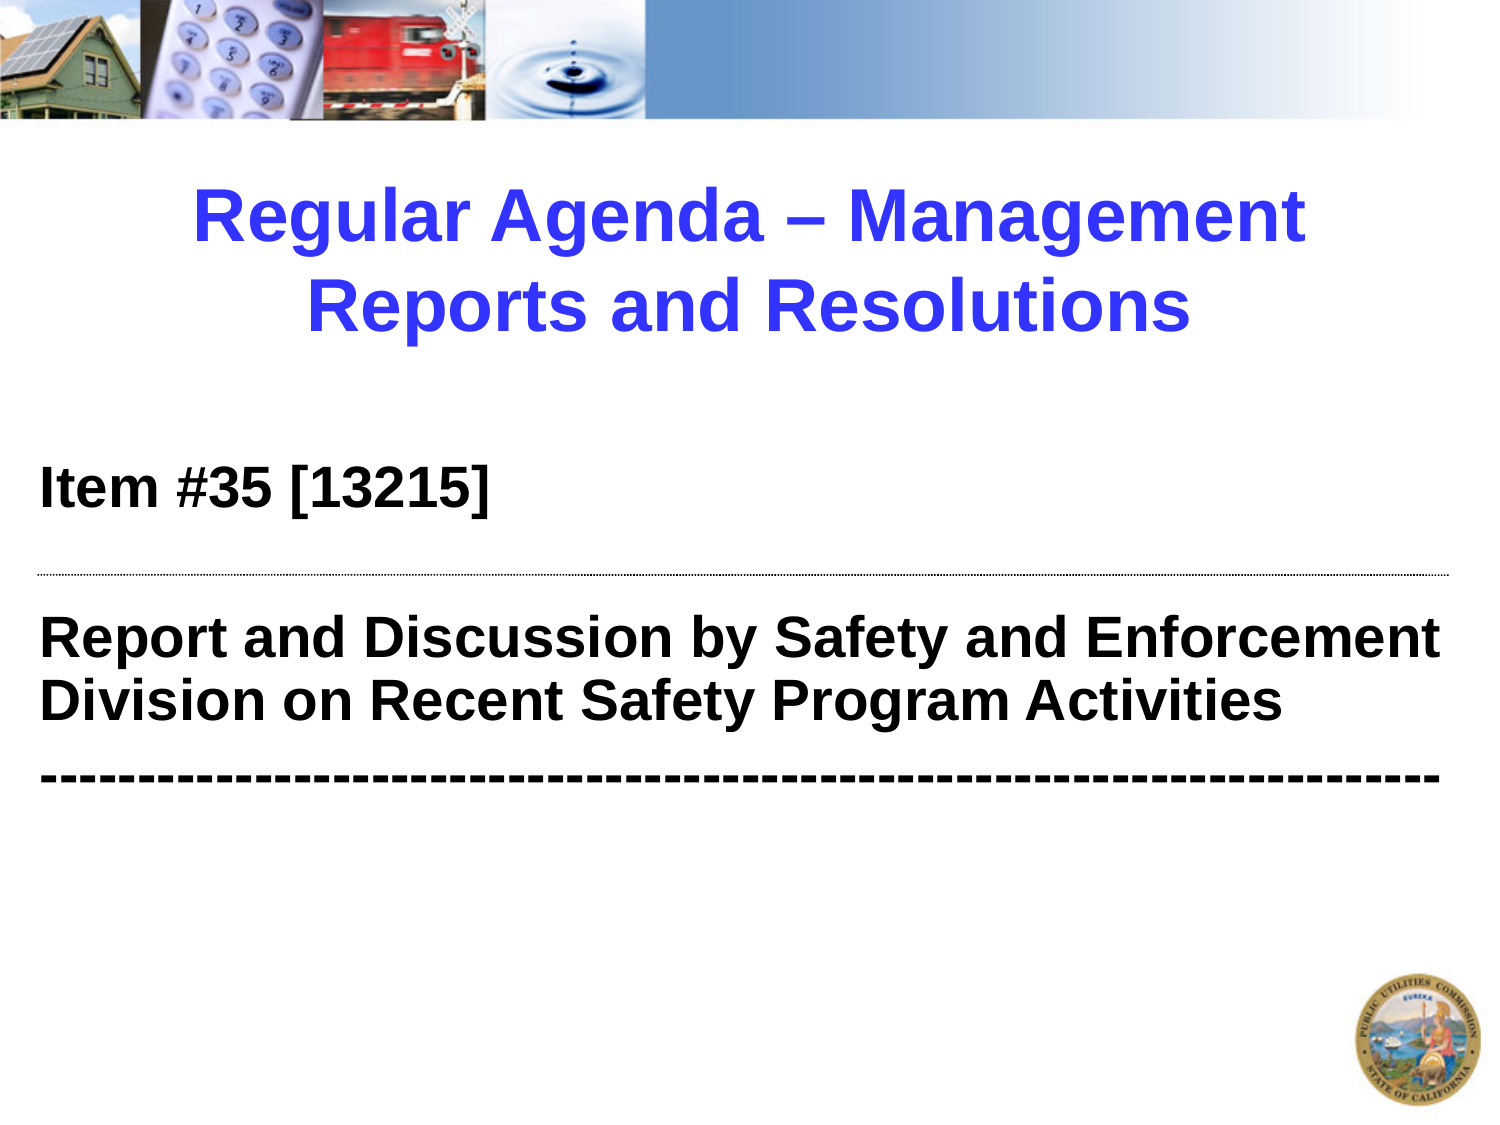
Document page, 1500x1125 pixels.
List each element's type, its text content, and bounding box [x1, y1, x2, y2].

title Regular Agenda – Management Reports and Resolutions [75, 174, 1425, 338]
list Item #35 [13215] Report and Discussion by Safety and Enforcement Division on Recent Safety Program Activities ------------------------------------------------------------------------ [24, 450, 1475, 775]
picture [0, 0, 1500, 1125]
